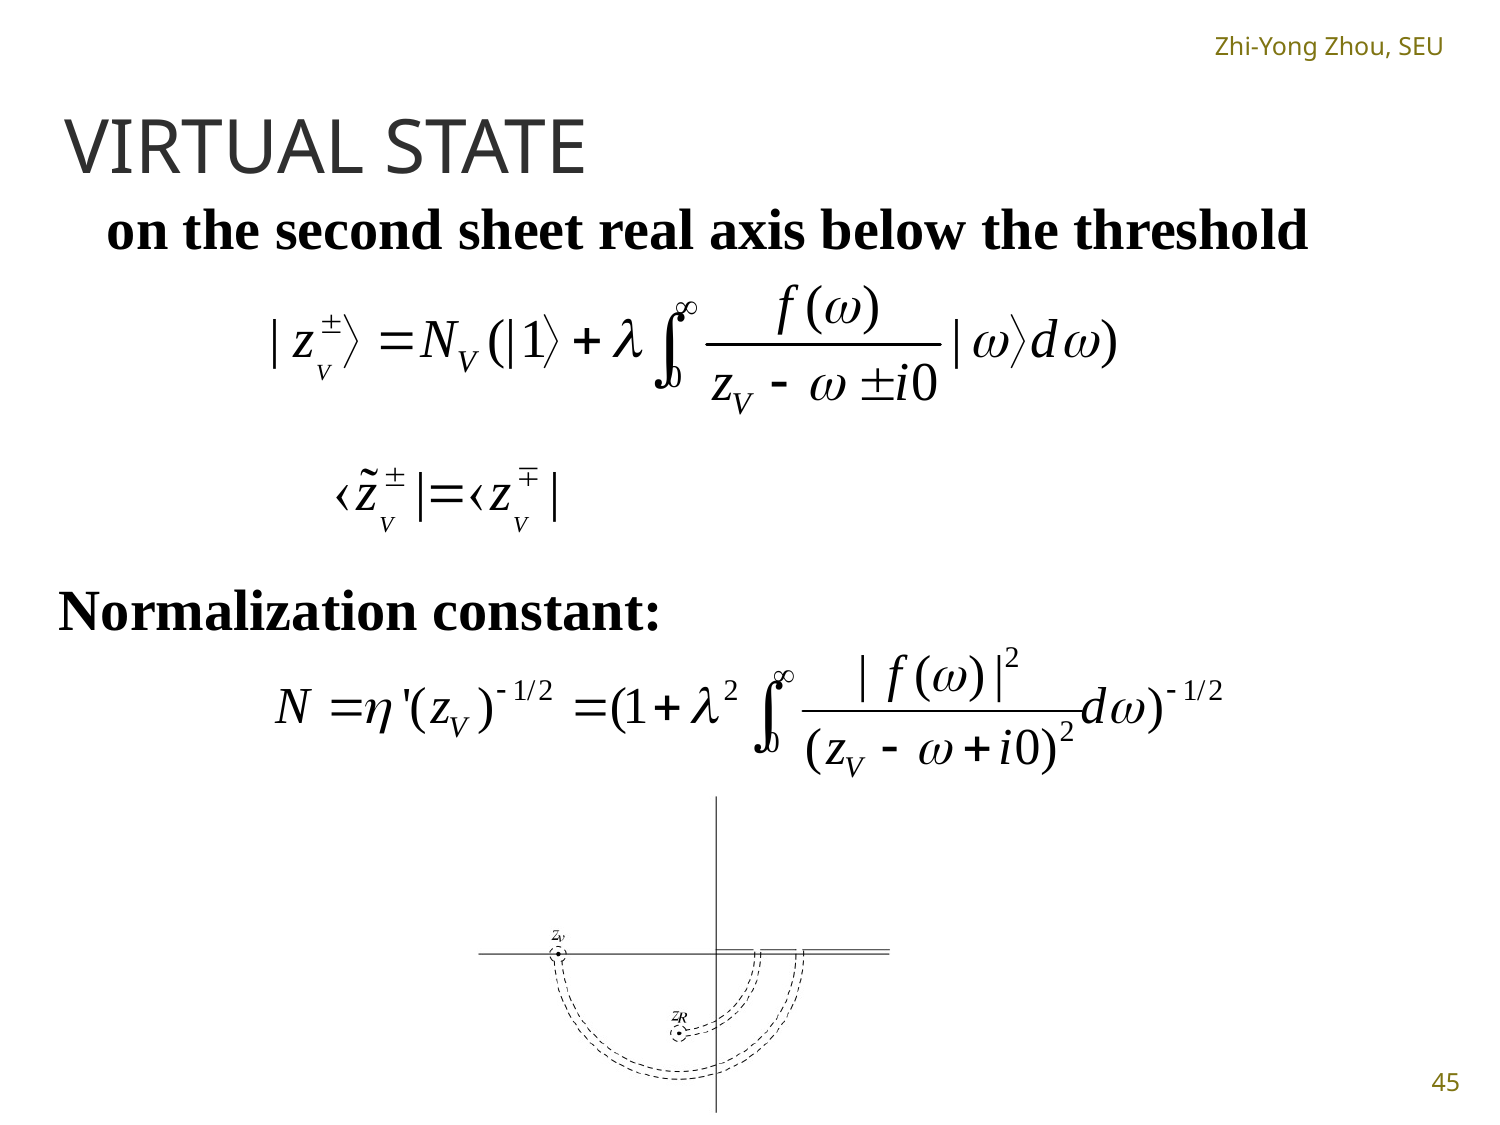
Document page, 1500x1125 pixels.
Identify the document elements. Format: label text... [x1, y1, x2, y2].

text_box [264, 632, 1232, 790]
picture [446, 787, 918, 1125]
text_box Normalization constant: [44, 564, 935, 650]
footer Zhi-Yong Zhou, SEU [984, 23, 1460, 71]
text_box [326, 450, 568, 543]
text_box on the second sheet real axis below the threshold [92, 184, 1413, 270]
title virtual state [50, 75, 1475, 213]
slide_number 45 [1350, 1058, 1475, 1100]
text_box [264, 270, 1131, 427]
